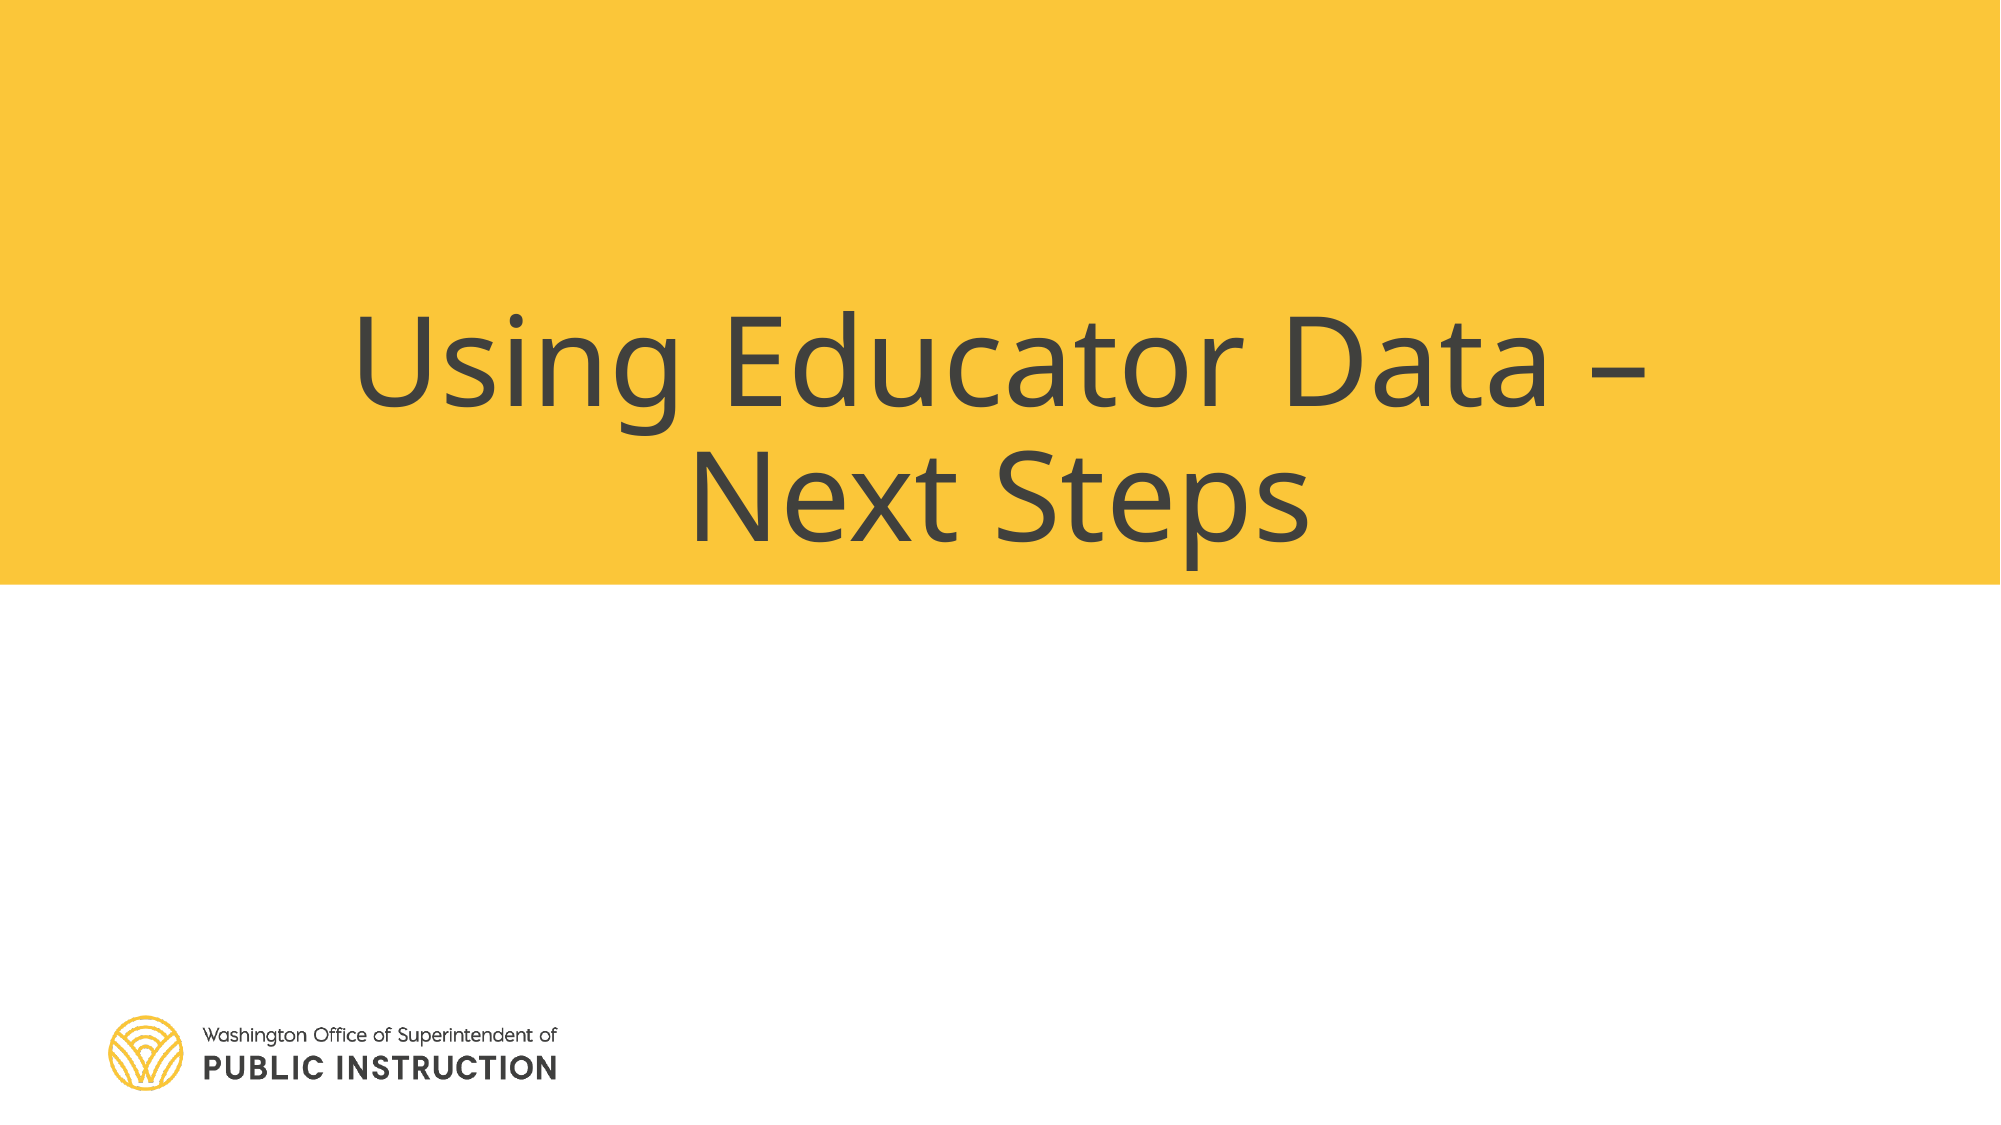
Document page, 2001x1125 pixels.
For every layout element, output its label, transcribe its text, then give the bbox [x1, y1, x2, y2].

title Using Educator Data – Next Steps [249, 184, 1750, 576]
picture [108, 1015, 558, 1091]
